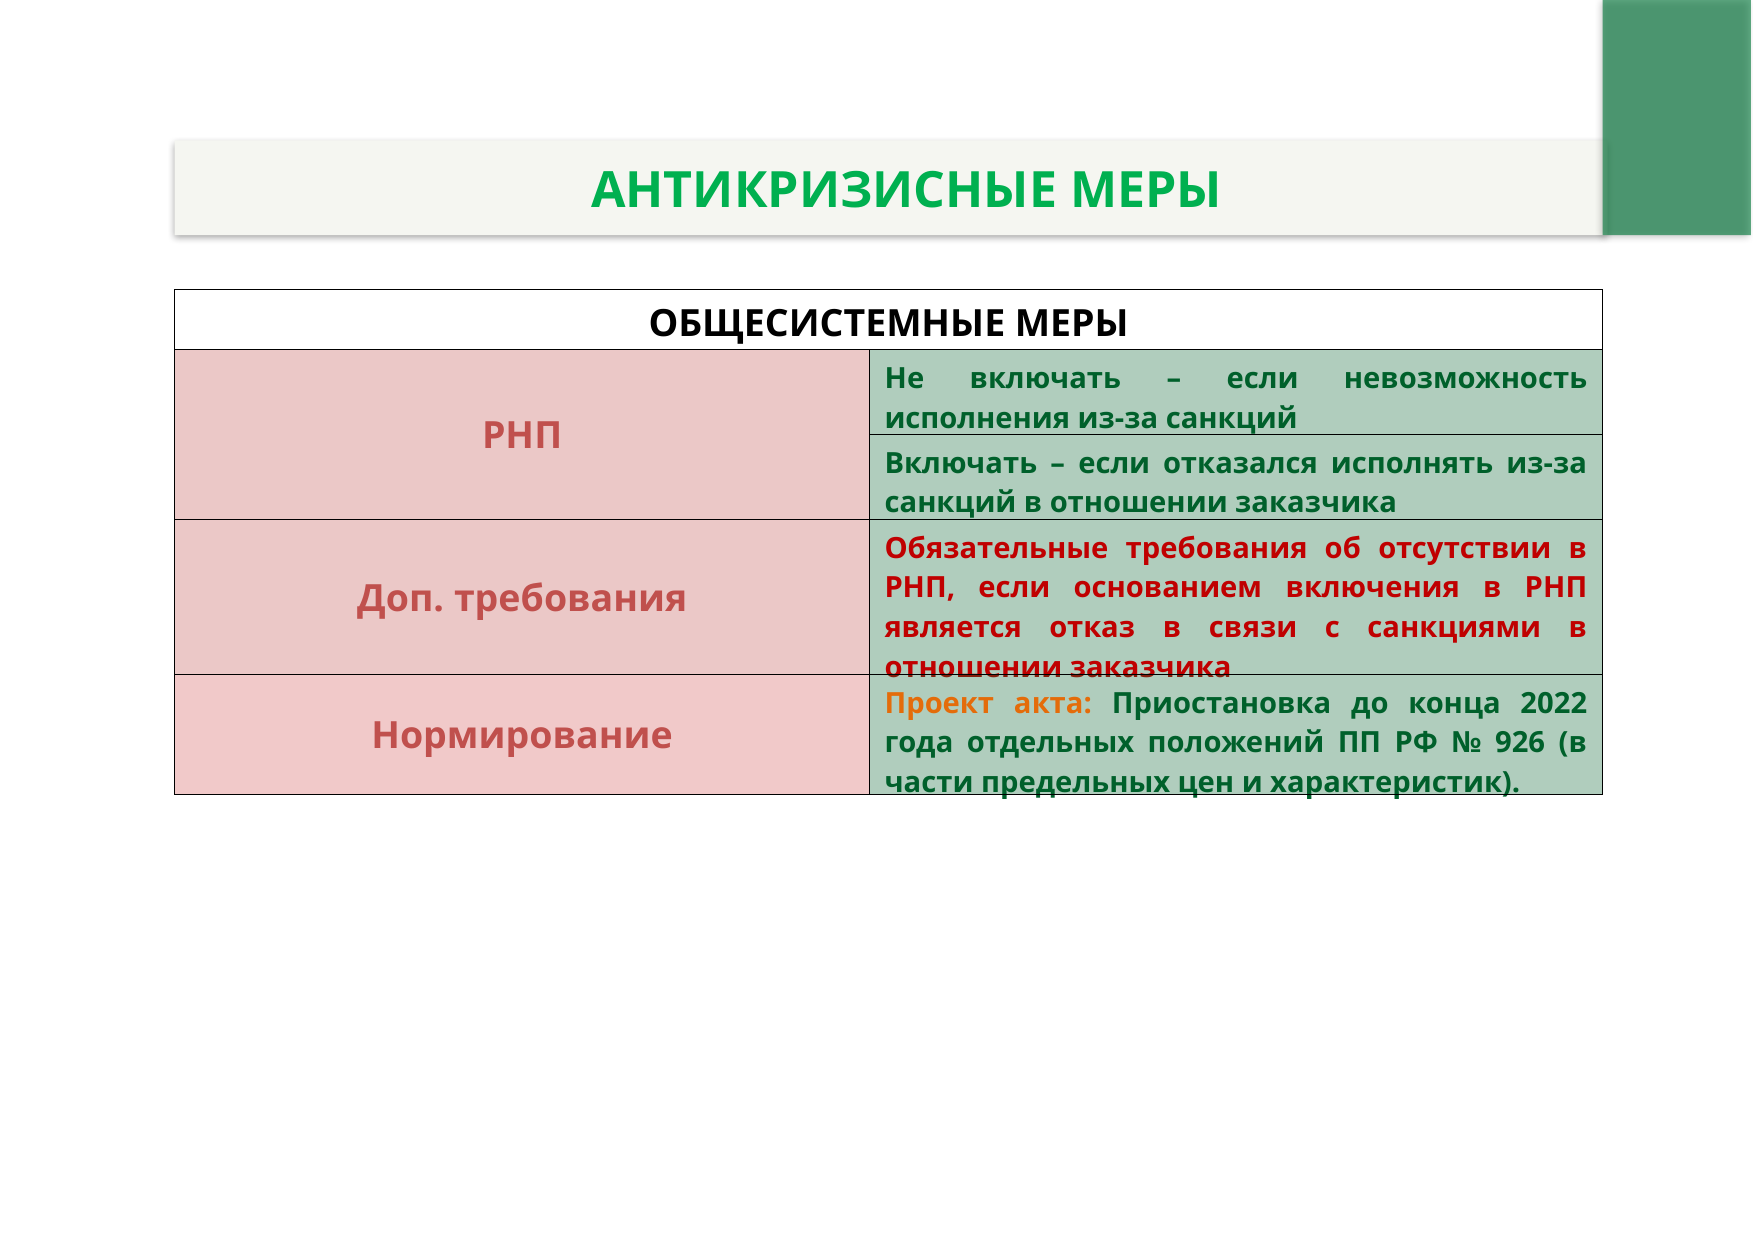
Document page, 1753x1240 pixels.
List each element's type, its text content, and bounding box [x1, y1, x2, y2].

table_cell Проект акта: Приостановка до конца 2022 года отдельных положений ПП РФ № 926 (в части предельных цен и характеристик). [870, 675, 1602, 794]
text_box АНТИКРИЗИСНЫЕ МЕРЫ [250, 149, 1564, 225]
table_cell Не включать – если невозможность исполнения из-за санкций [870, 350, 1602, 434]
table_cell Обязательные требования об отсутствии в РНП, если основанием включения в РНП является отказ в связи с санкциями в отношении заказчика [870, 520, 1602, 674]
table_cell Включать – если отказался исполнять из-за санкций в отношении заказчика [870, 435, 1602, 519]
text_box [1602, 0, 1752, 236]
table_cell РНП [175, 350, 869, 519]
table_cell Нормирование [175, 675, 869, 794]
text_box [174, 140, 1597, 236]
table_header ОБЩЕСИСТЕМНЫЕ МЕРЫ [175, 290, 1602, 349]
table_cell Доп. требования [175, 520, 869, 674]
